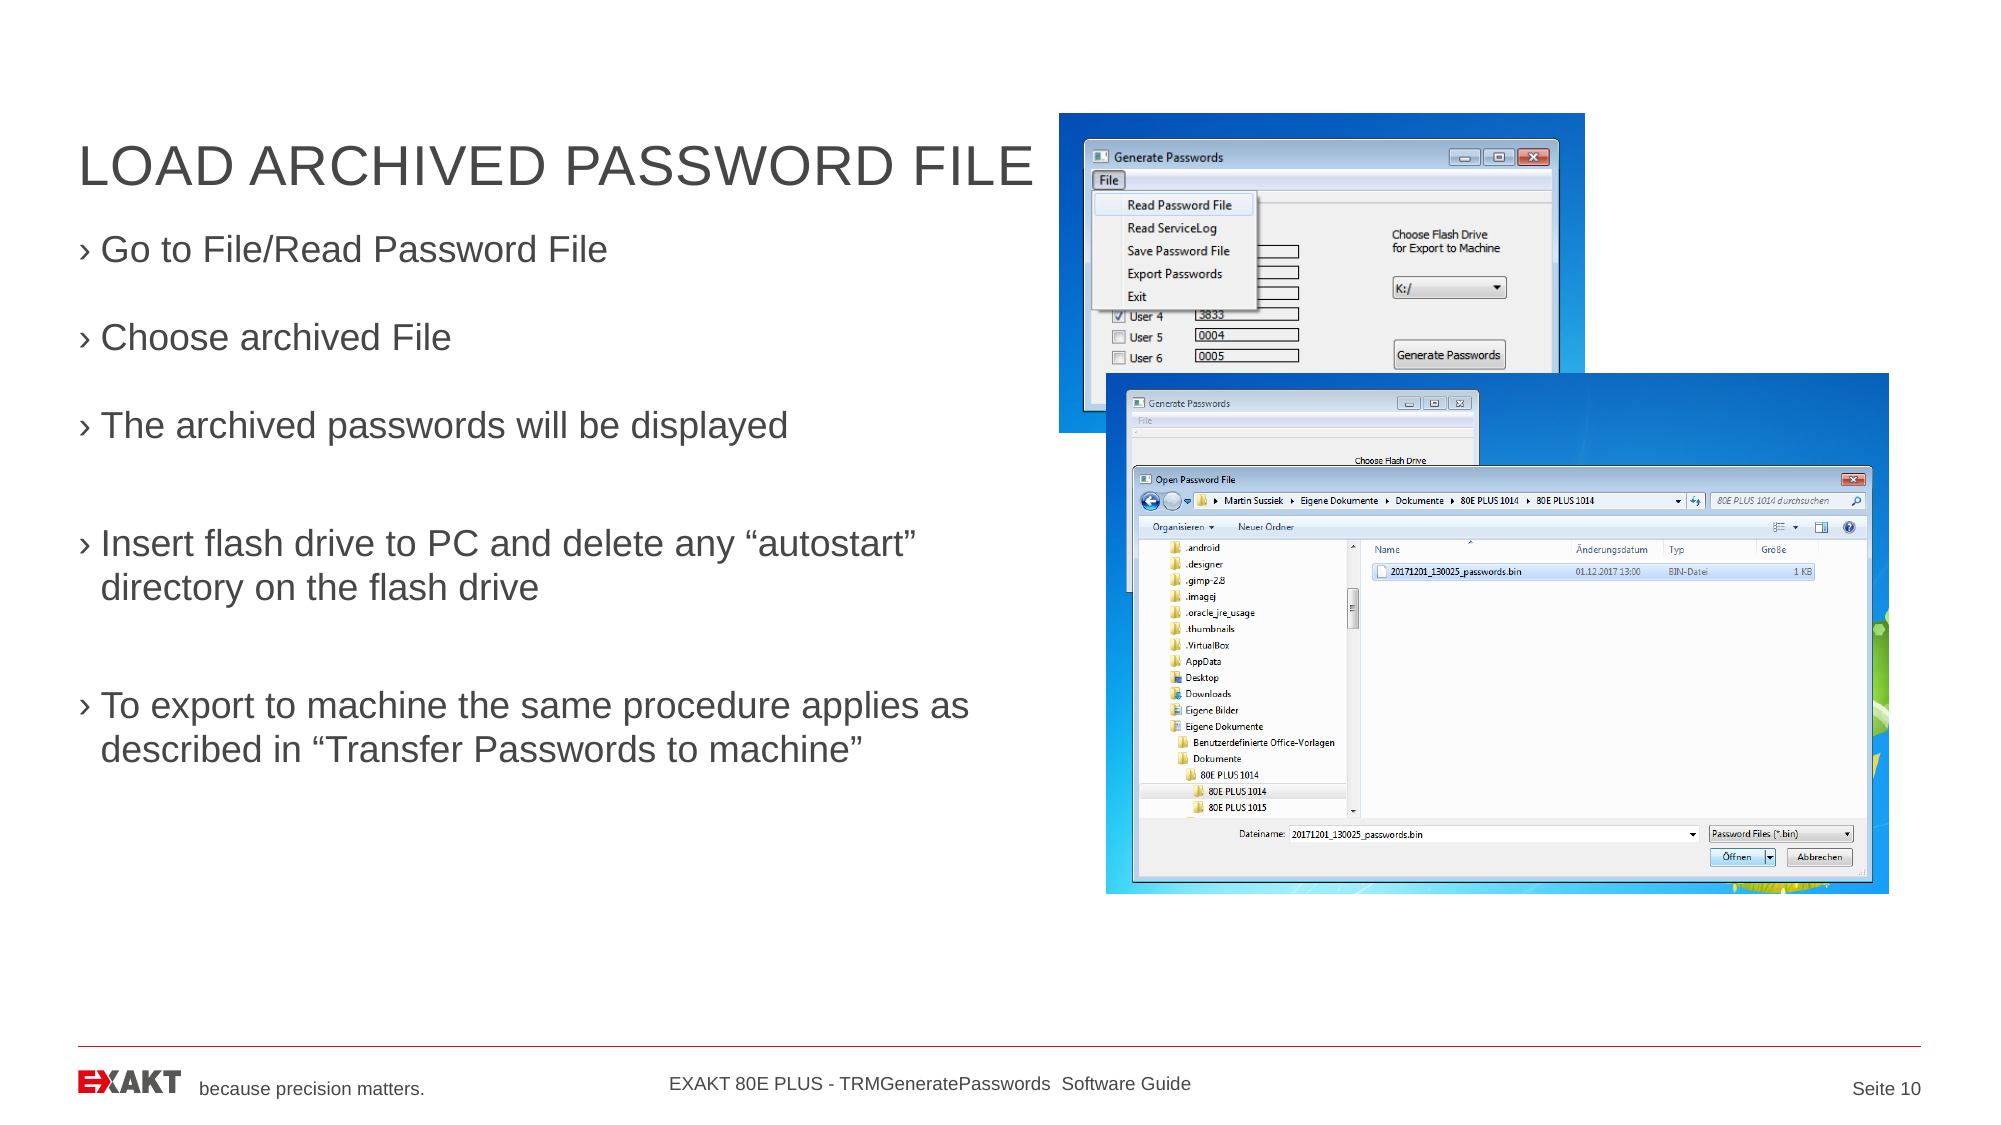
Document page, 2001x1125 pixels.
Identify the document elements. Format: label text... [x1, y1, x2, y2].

footer EXAKT 80E PLUS - TRMGeneratePasswords Software Guide [669, 1059, 1686, 1095]
picture [1106, 664, 1112, 672]
picture [1058, 112, 1890, 894]
title Load archived password file [78, 25, 1922, 197]
list Go to File/Read Password File Choose archived File The archived passwords will be displayed Insert flash drive to PC and delete any “autostart” directory on the flash drive To export to machine the same procedure applies as described in “Transfer Passwords to machine” [78, 227, 1048, 1019]
